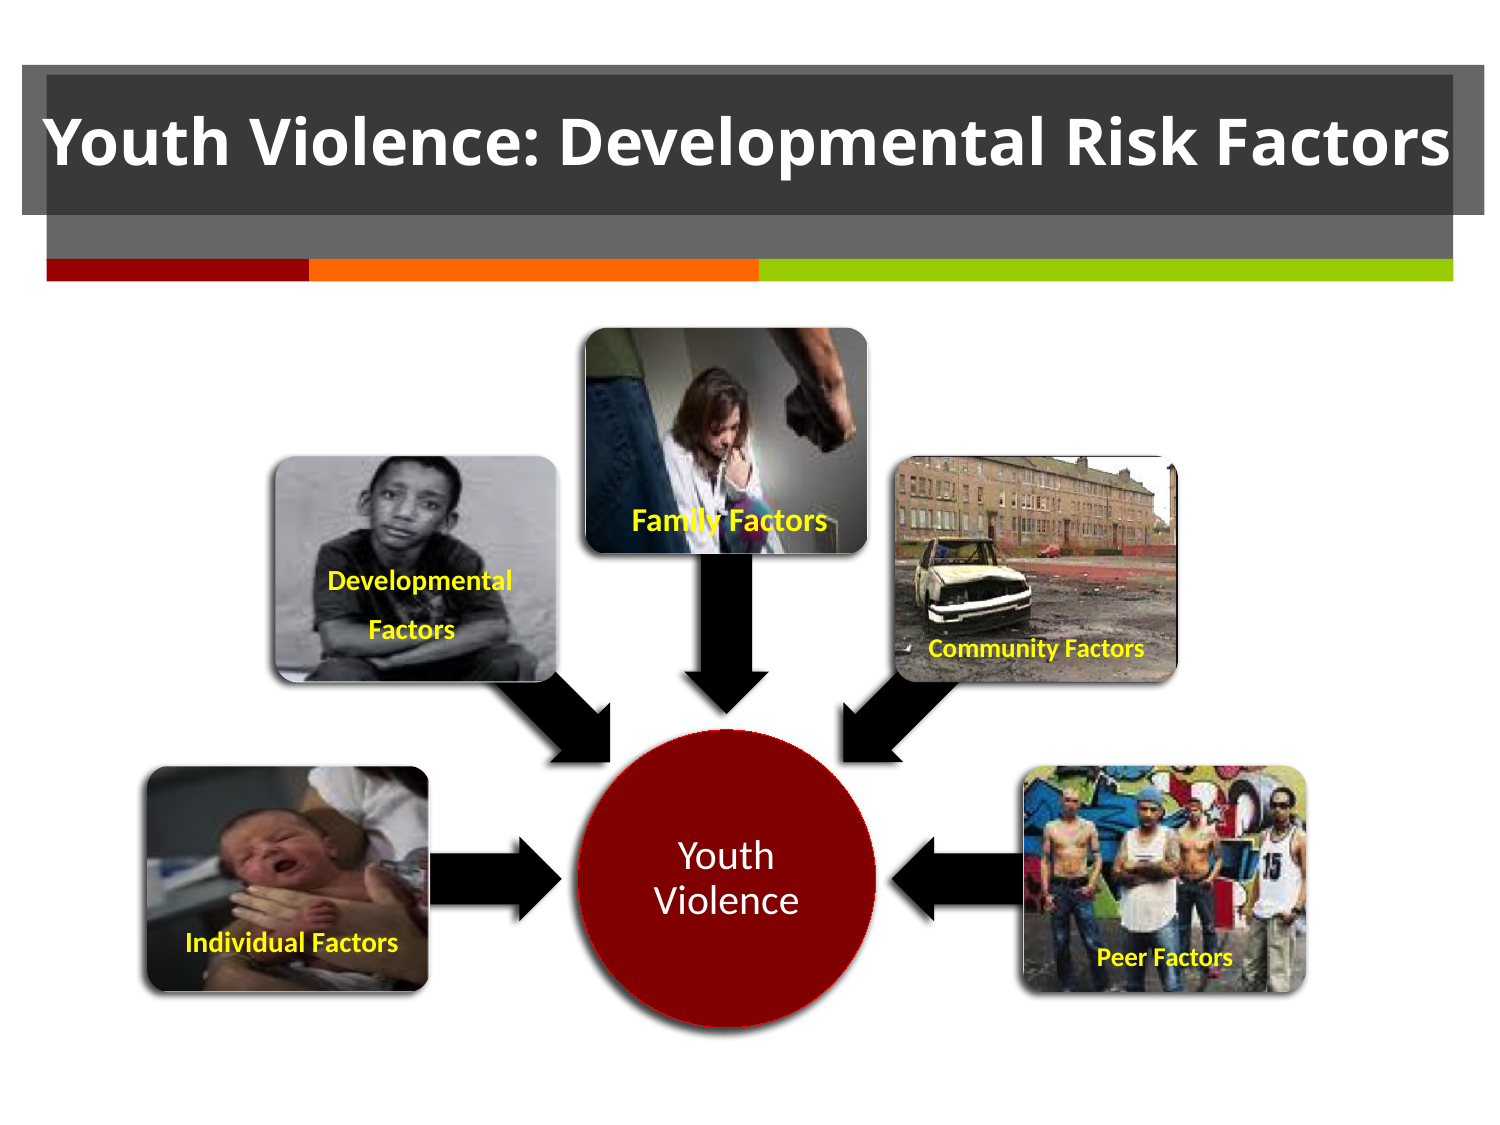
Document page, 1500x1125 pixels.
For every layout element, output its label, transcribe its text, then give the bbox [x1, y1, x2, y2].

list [21, 326, 1432, 1029]
title Youth Violence: Developmental Risk Factors [22, 64, 1485, 215]
